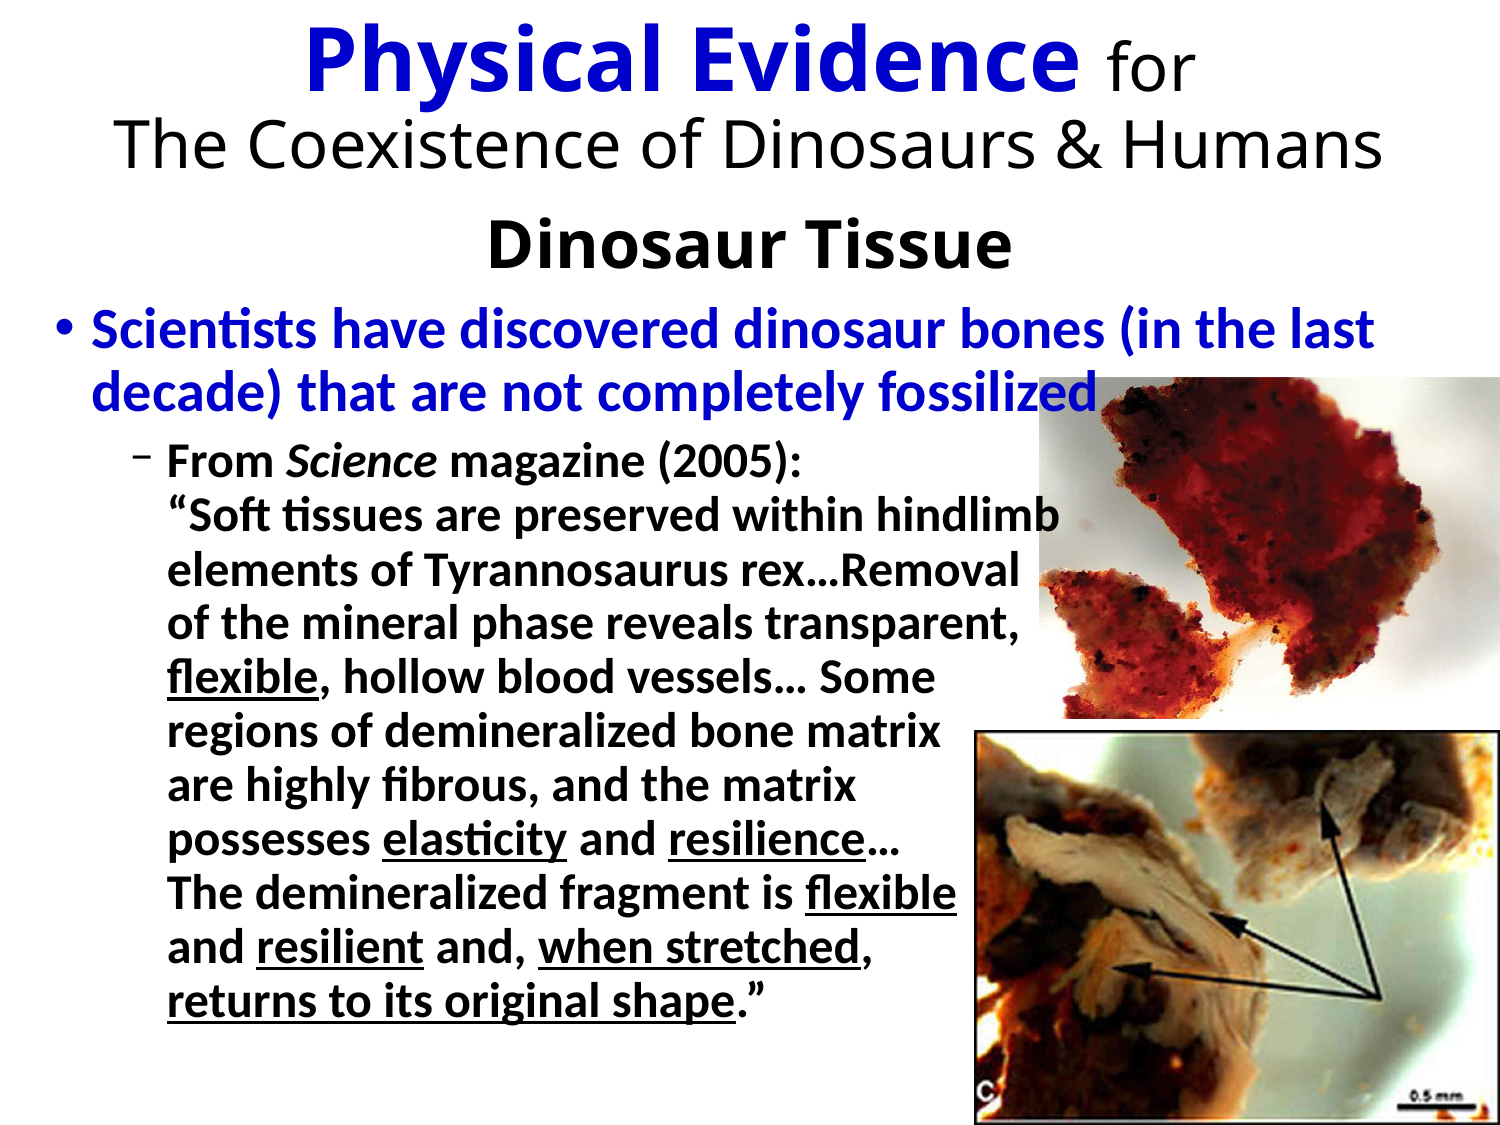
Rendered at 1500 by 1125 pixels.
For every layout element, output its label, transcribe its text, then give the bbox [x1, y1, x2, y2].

list Scientists have discovered dinosaur bones (in the last decade) that are not completely fossilized From Science magazine (2005): “Soft tissues are preserved within hindlimb elements of Tyrannosaurus rex…Removal of the mineral phase reveals transparent, flexible, hollow blood vessels… Some regions of demineralized bone matrix are highly fibrous, and the matrix possesses elasticity and resilience… The demineralized fragment is flexible and resilient and, when stretched, returns to its original shape.” [39, 291, 1500, 1125]
picture [1039, 377, 1500, 719]
picture [974, 730, 1500, 1125]
title Physical Evidence for The Coexistence of Dinosaurs & Humans Dinosaur Tissue [0, 7, 1500, 292]
